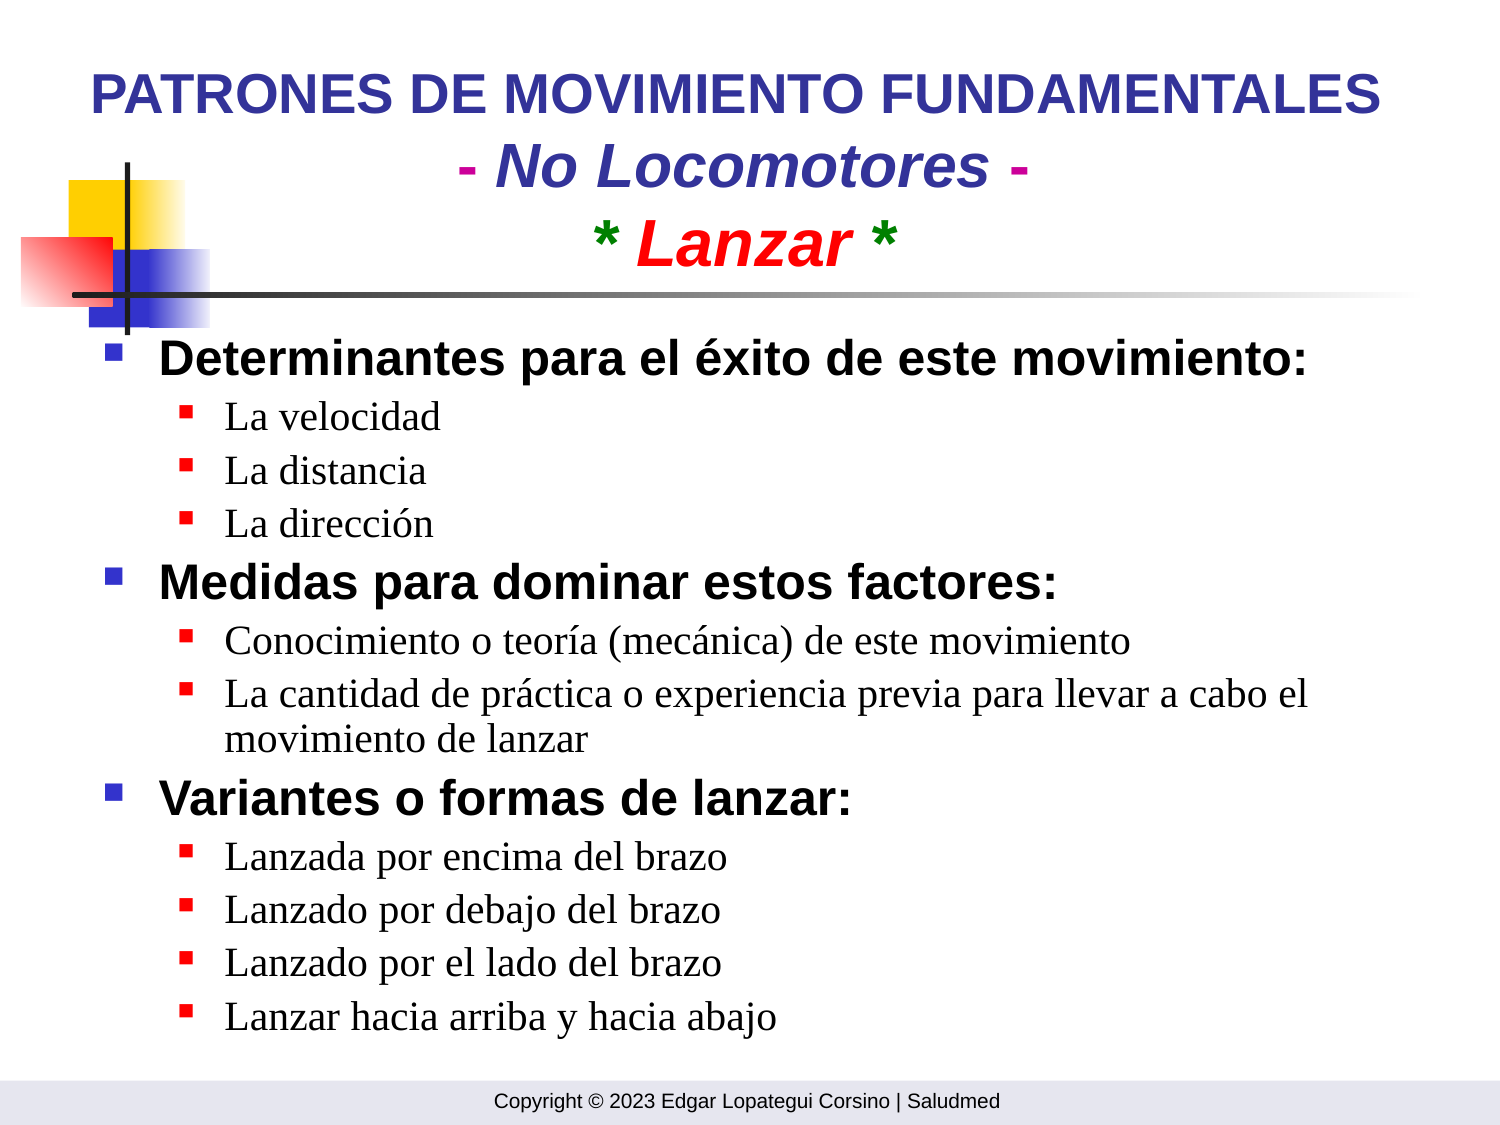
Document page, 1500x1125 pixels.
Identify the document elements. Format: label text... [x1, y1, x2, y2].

title PATRONES DE MOVIMIENTO FUNDAMENTALES - No Locomotores - * Lanzar * [75, 70, 1413, 288]
list Determinantes para el éxito de este movimiento: La velocidad La distancia La dirección Medidas para dominar estos factores: Conocimiento o teoría (mecánica) de este movimiento La cantidad de práctica o experiencia previa para llevar a cabo el movimiento de lanzar Variantes o formas de lanzar: Lanzada por encima del brazo Lanzado por debajo del brazo Lanzado por el lado del brazo Lanzar hacia arriba y hacia abajo [87, 324, 1438, 1063]
